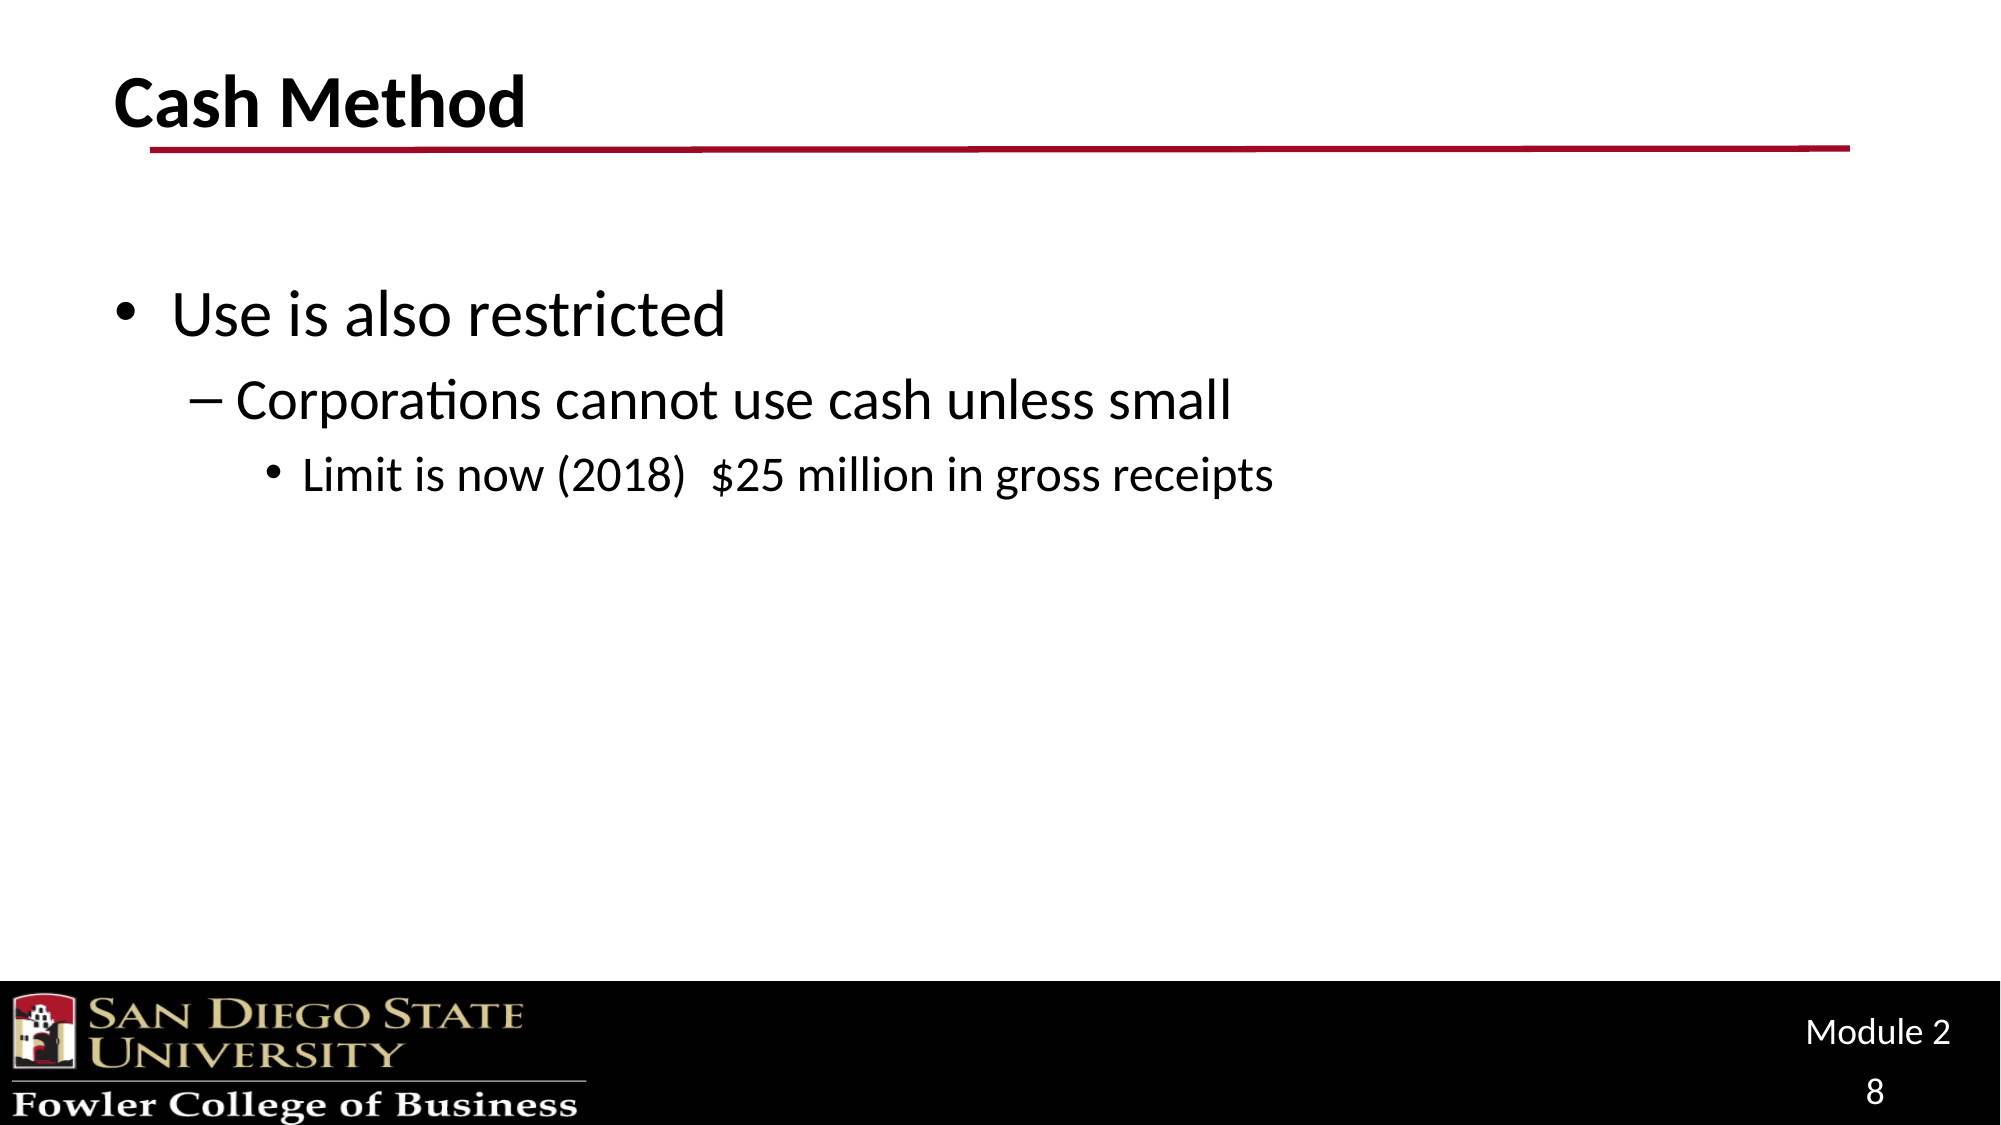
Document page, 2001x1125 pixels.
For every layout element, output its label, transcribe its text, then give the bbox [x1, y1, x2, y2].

list Use is also restricted Corporations cannot use cash unless small Limit is now (2018) $25 million in gross receipts [99, 262, 1900, 907]
picture [12, 992, 588, 1125]
slide_number 8 [1851, 1059, 1989, 1124]
title Cash Method [99, 45, 1900, 233]
slide_number Module 2 [1790, 999, 1989, 1060]
